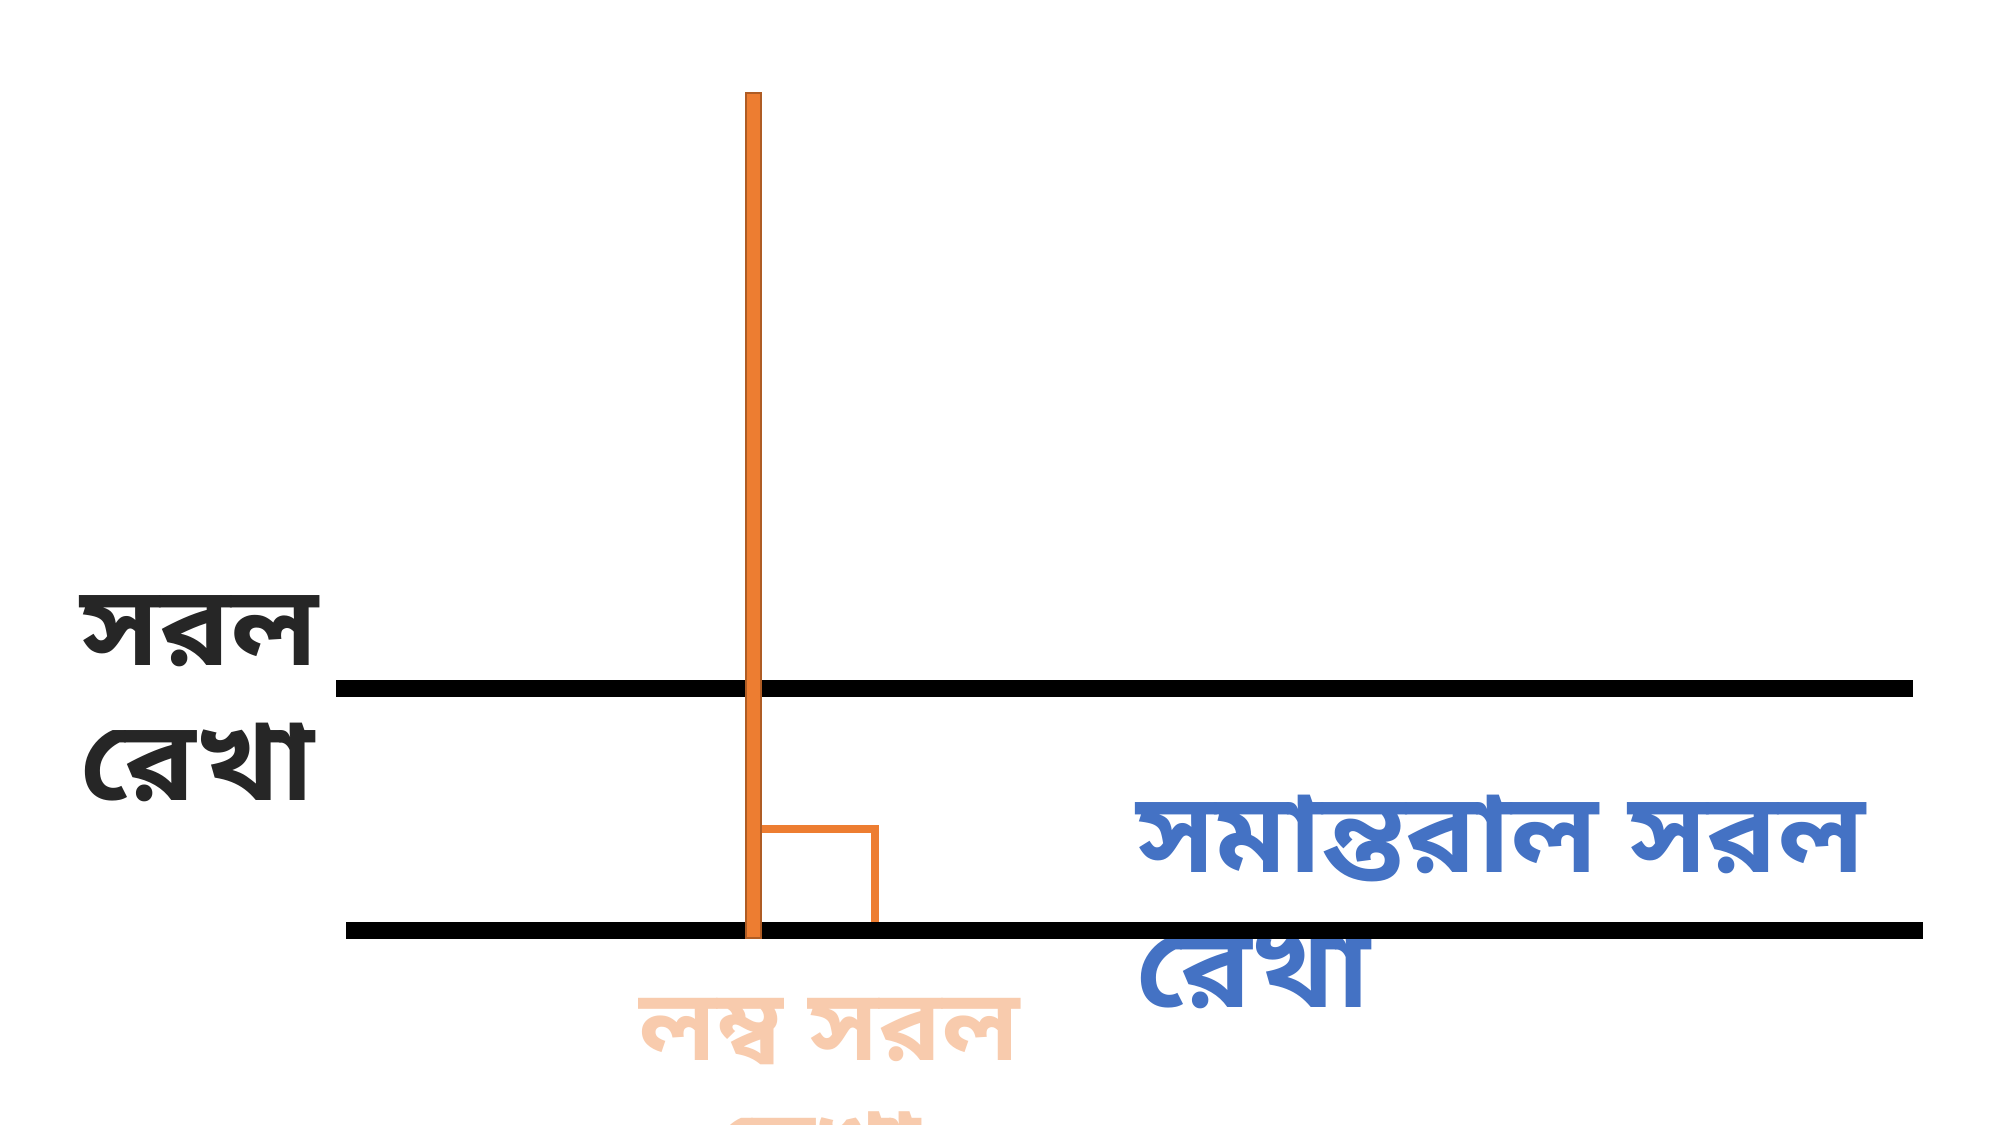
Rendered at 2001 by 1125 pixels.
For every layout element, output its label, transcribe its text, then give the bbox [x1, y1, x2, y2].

text_box [762, 922, 1923, 939]
text_box সরল রেখা [65, 545, 508, 831]
text_box সমান্তরাল সরল রেখা [1121, 752, 2000, 1038]
text_box লম্ব সরল রেখা [507, 953, 1152, 1125]
text_box [745, 92, 762, 939]
text_box [336, 680, 745, 697]
text_box [762, 680, 1913, 697]
text_box [346, 922, 745, 939]
